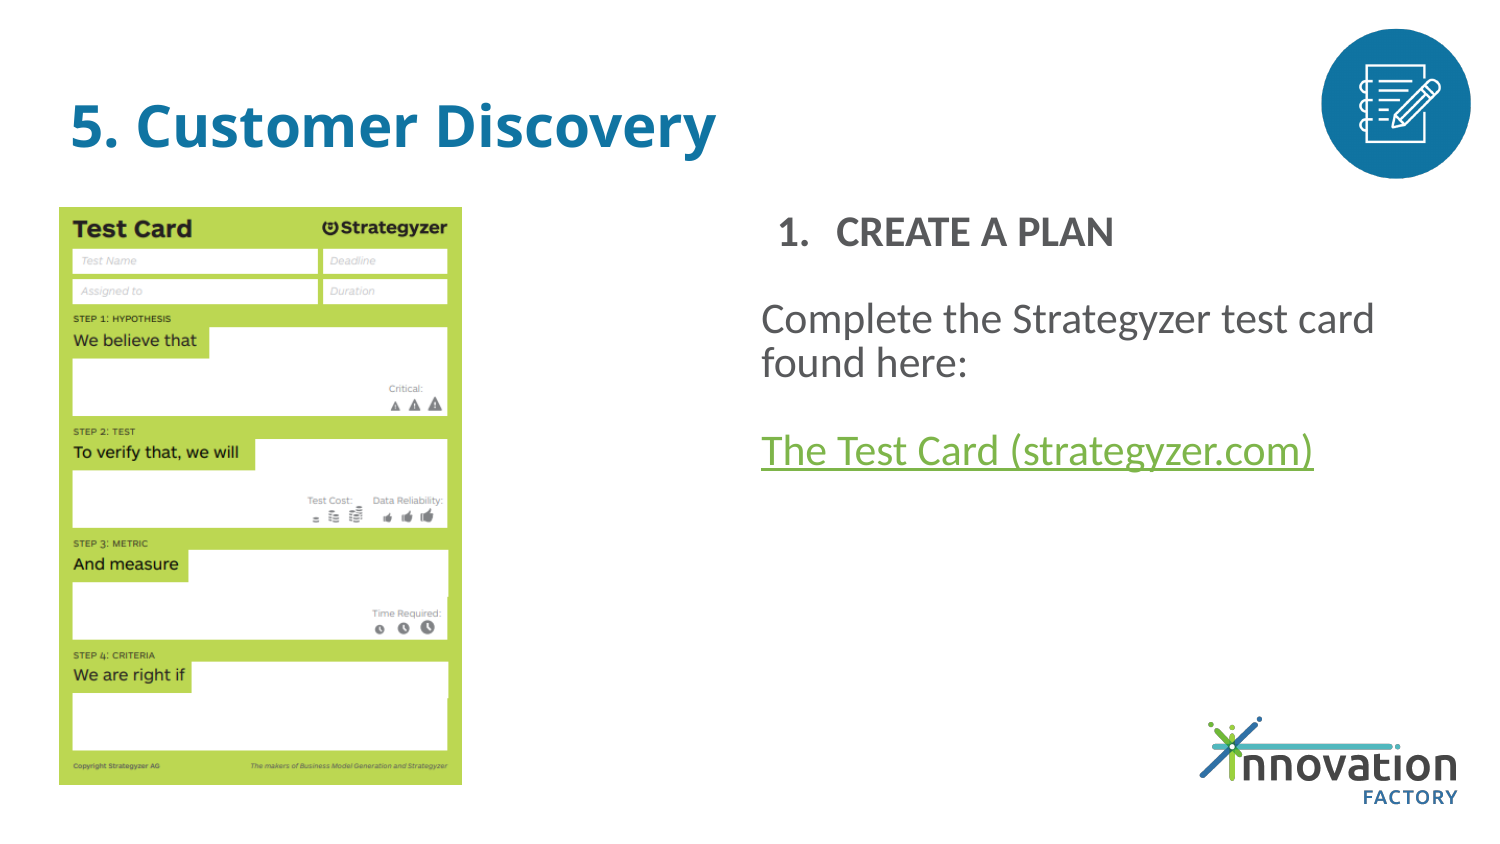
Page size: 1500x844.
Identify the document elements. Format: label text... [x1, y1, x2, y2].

picture [1191, 706, 1465, 814]
title 5. Customer Discovery [59, 44, 1286, 208]
list CREATE A PLAN Complete the Strategyzer test card found here: The Test Card (strategyzer.com) [750, 207, 1433, 719]
picture [59, 207, 462, 785]
picture [1291, 0, 1500, 209]
